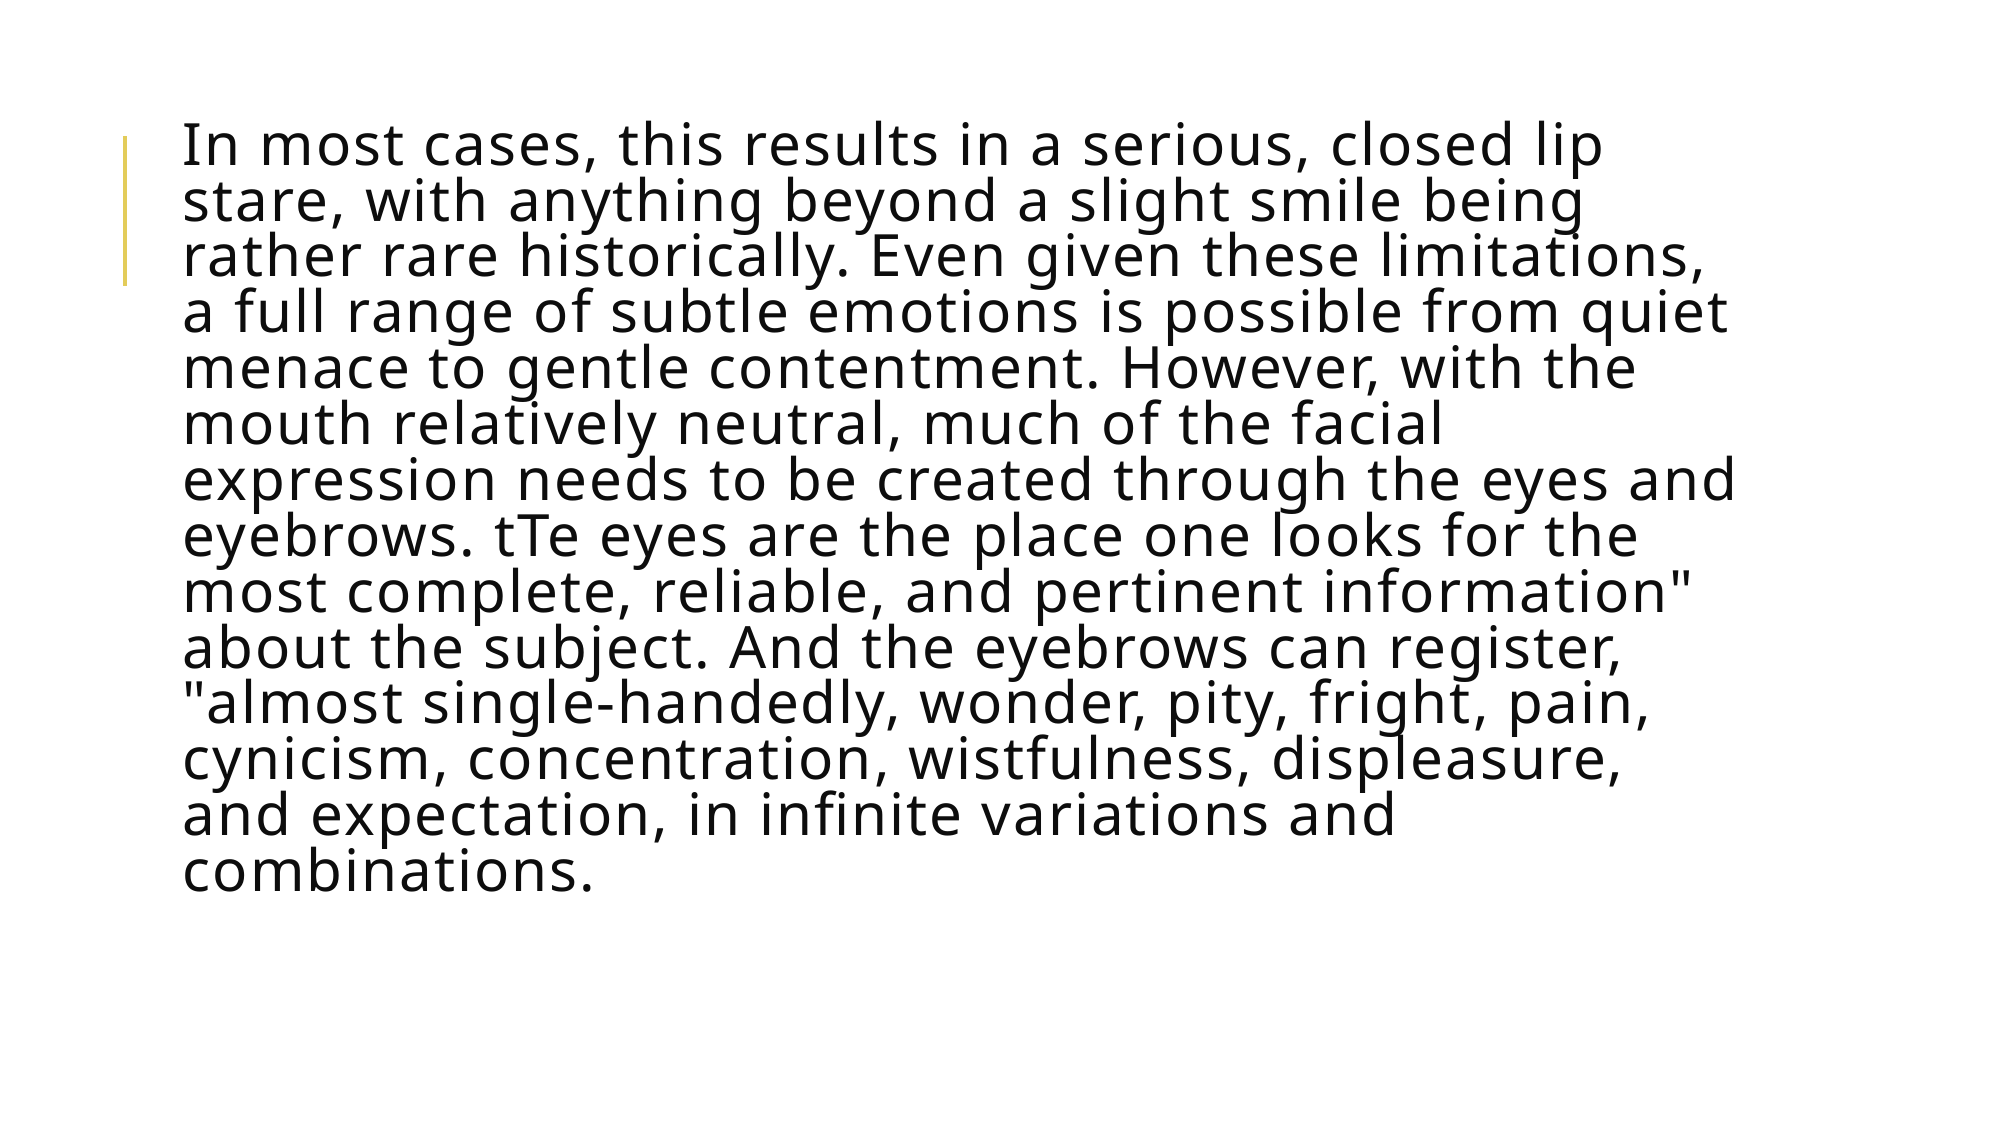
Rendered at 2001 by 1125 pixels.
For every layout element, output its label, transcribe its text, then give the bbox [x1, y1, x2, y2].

title In most cases, this results in a serious, closed lip stare, with anything beyond a slight smile being rather rare historically. Even given these limitations, a full range of subtle emotions is possible from quiet menace to gentle contentment. However, with the mouth relatively neutral, much of the facial expression needs to be created through the eyes and eyebrows. tTe eyes are the place one looks for the most complete, reliable, and pertinent information" about the subject. And the eyebrows can register, "almost single-handedly, wonder, pity, fright, pain, cynicism, concentration, wistfulness, displeasure, and expectation, in infinite variations and combinations. [168, 96, 1763, 928]
